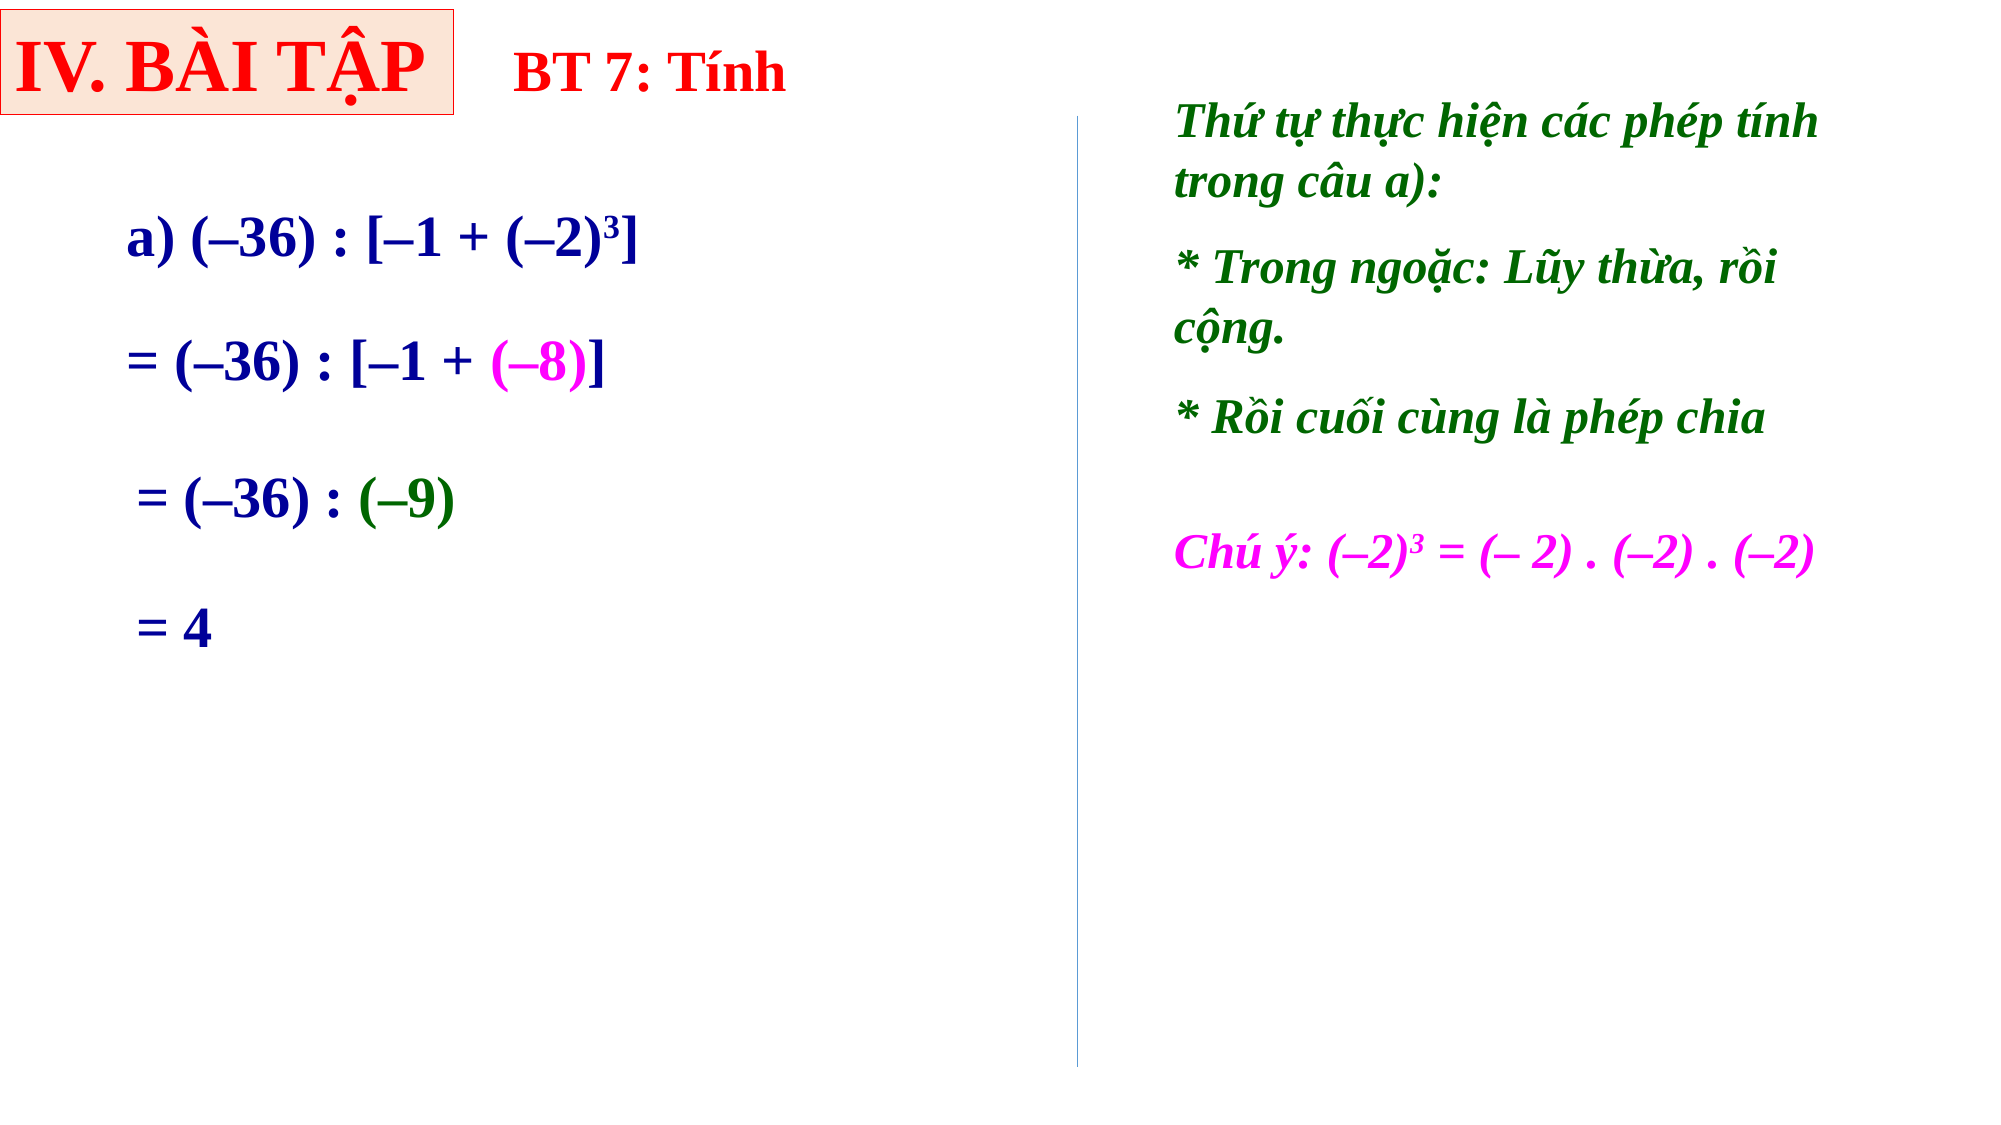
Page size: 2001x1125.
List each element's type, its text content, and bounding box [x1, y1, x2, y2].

text_box BT 7: Tính [499, 25, 1758, 111]
text_box Thứ tự thực hiện các phép tính trong câu a): [1159, 80, 1876, 216]
text_box = (–36) : (–9) [121, 451, 661, 537]
text_box a) (–36) : [–1 + (–2)3] [112, 190, 798, 275]
text_box IV. BÀI TẬP [0, 9, 454, 115]
text_box = (–36) : [–1 + (–8)] [112, 314, 652, 400]
text_box * Trong ngoặc: Lũy thừa, rồi cộng. [1159, 225, 1876, 361]
text_box * Rồi cuối cùng là phép chia [1159, 376, 1876, 451]
text_box = 4 [121, 581, 661, 667]
text_box Chú ý: (–2)3 = (– 2) . (–2) . (–2) [1159, 511, 1876, 586]
